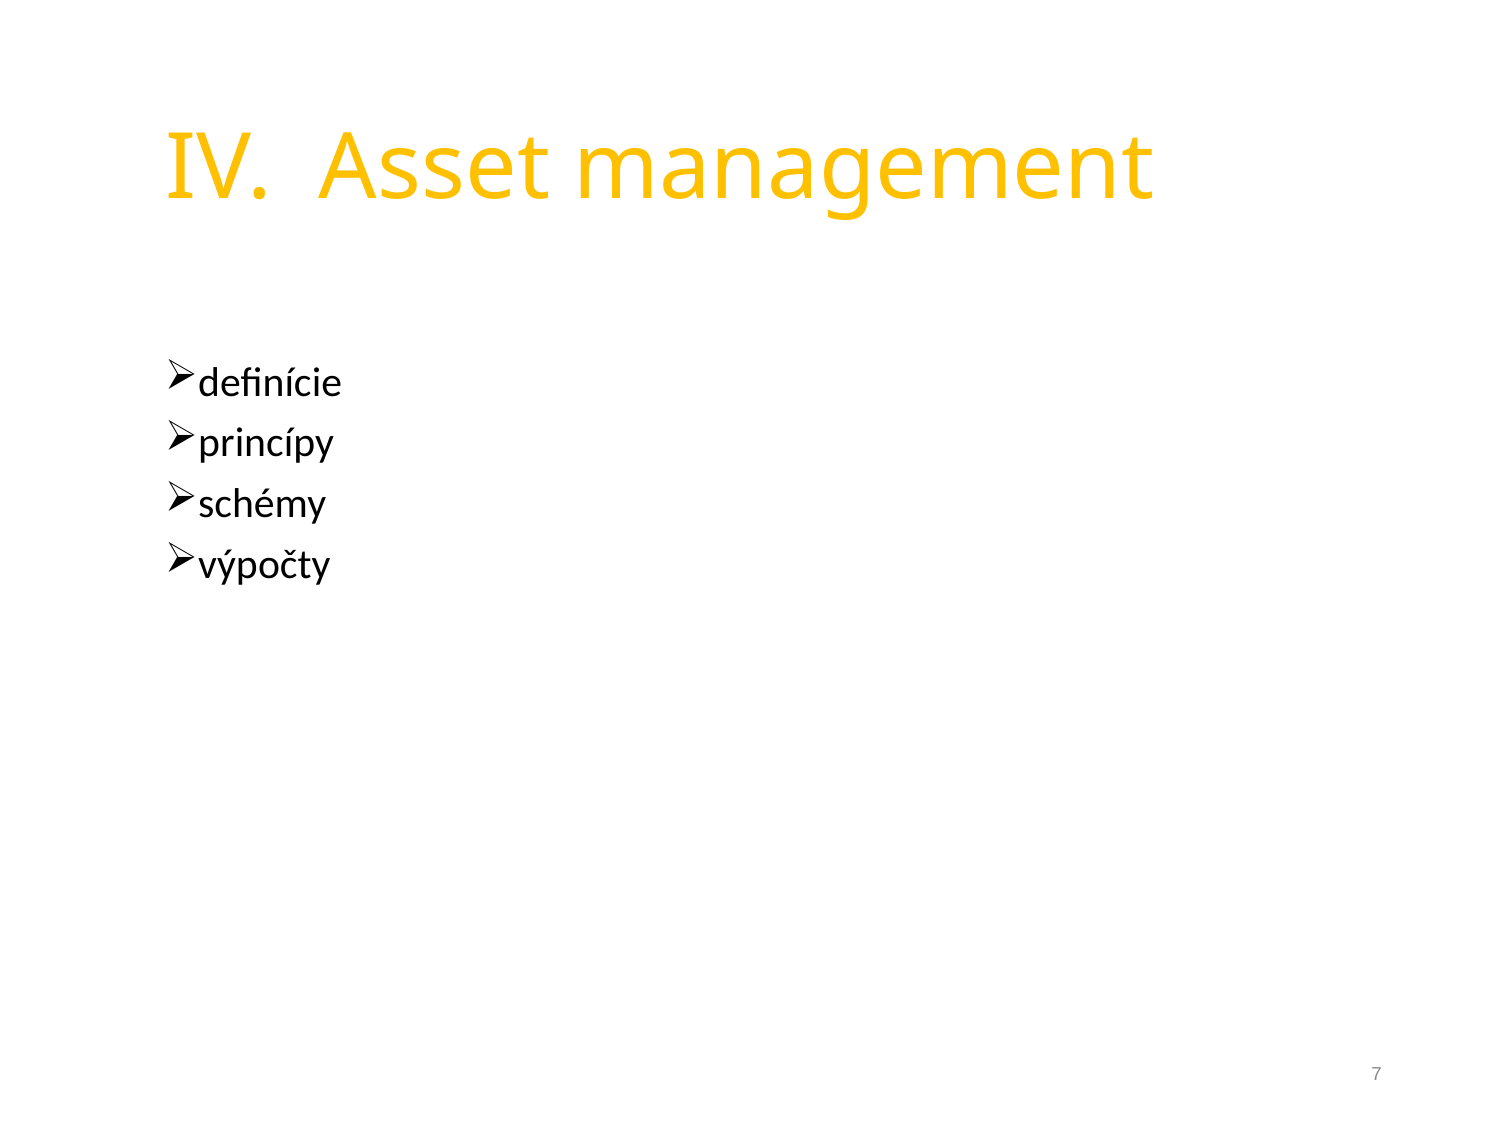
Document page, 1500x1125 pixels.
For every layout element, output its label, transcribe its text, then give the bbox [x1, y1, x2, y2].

title IV. Asset management [103, 59, 1397, 278]
slide_number 7 [1059, 1042, 1397, 1103]
list definície princípy schémy výpočty [150, 352, 1500, 1073]
